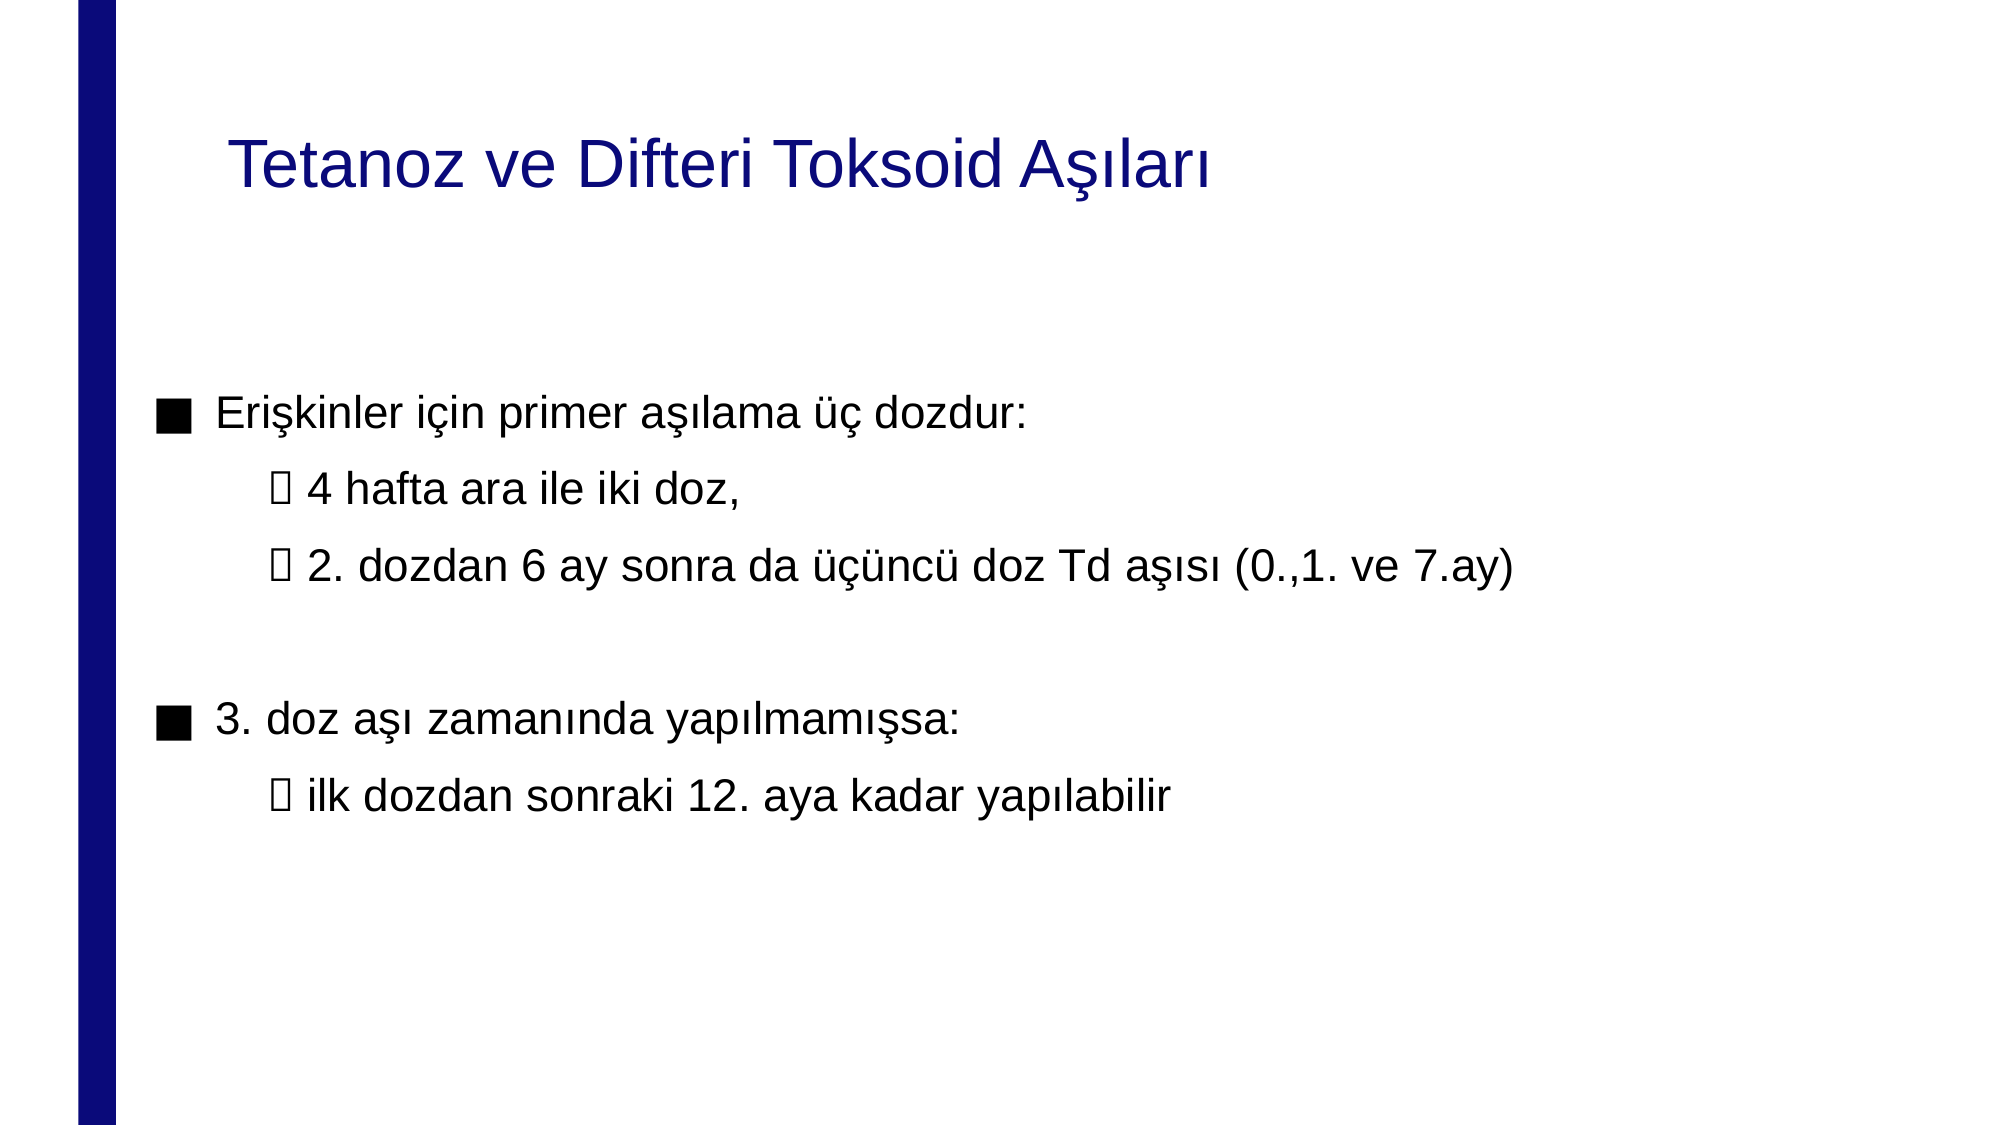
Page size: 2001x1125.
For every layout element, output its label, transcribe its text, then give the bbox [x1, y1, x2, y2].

list Erişkinler için primer aşılama üç dozdur:  4 hafta ara ile iki doz,  2. dozdan 6 ay sonra da üçüncü doz Td aşısı (0.,1. ve 7.ay) 3. doz aşı zamanında yapılmamışsa:  ilk dozdan sonraki 12. aya kadar yapılabilir [137, 299, 1863, 1109]
title Tetanoz ve Difteri Toksoid Aşıları [212, 55, 1788, 299]
